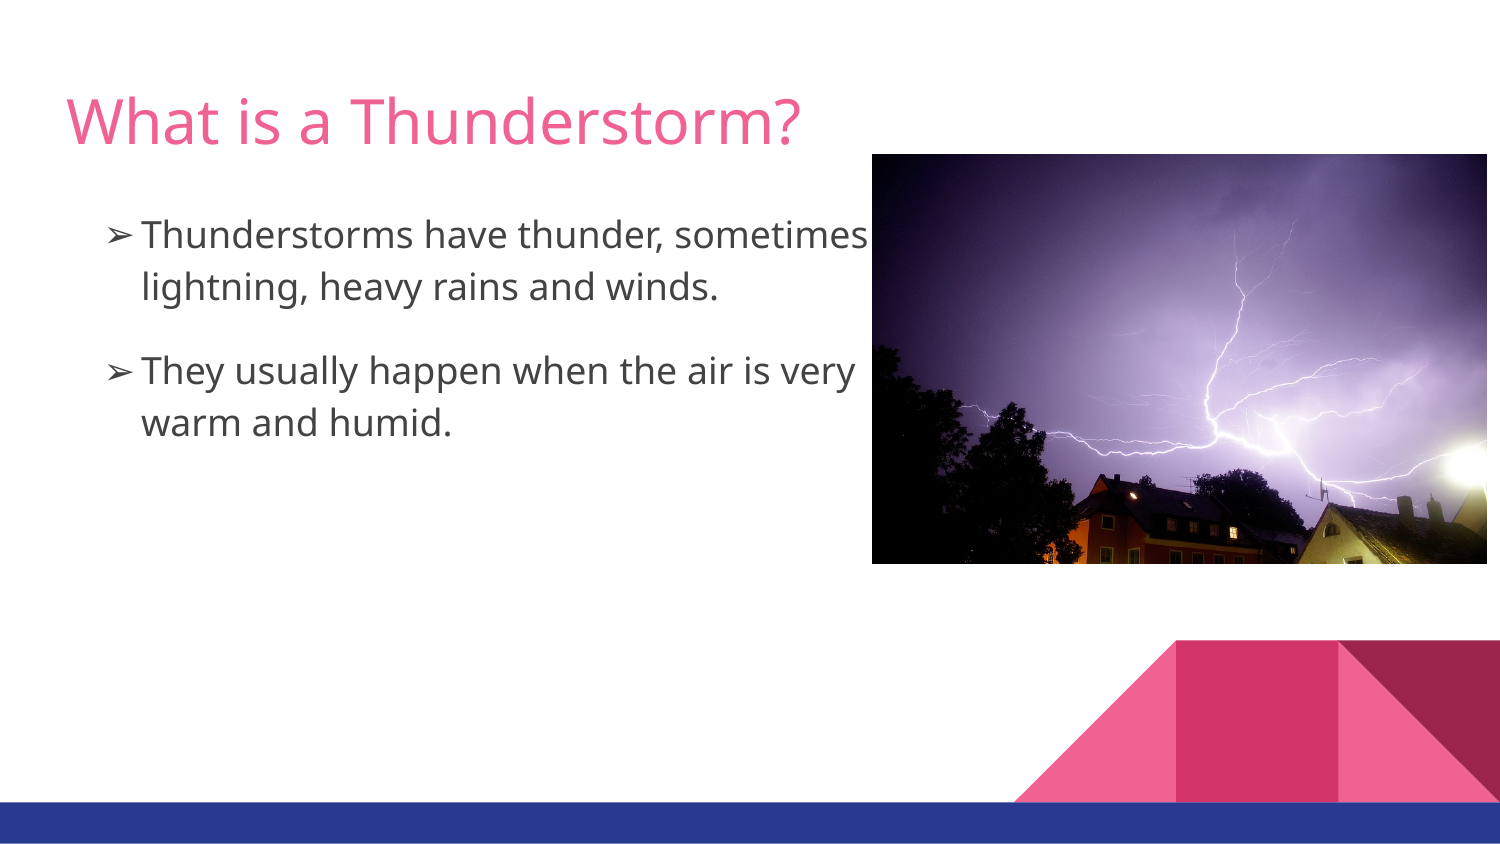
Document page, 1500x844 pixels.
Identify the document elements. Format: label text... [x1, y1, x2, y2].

list Thunderstorms have thunder, sometimes lightning, heavy rains and winds. They usually happen when the air is very warm and humid. [51, 189, 890, 750]
picture [872, 153, 1487, 564]
title What is a Thunderstorm? [51, 67, 1449, 167]
